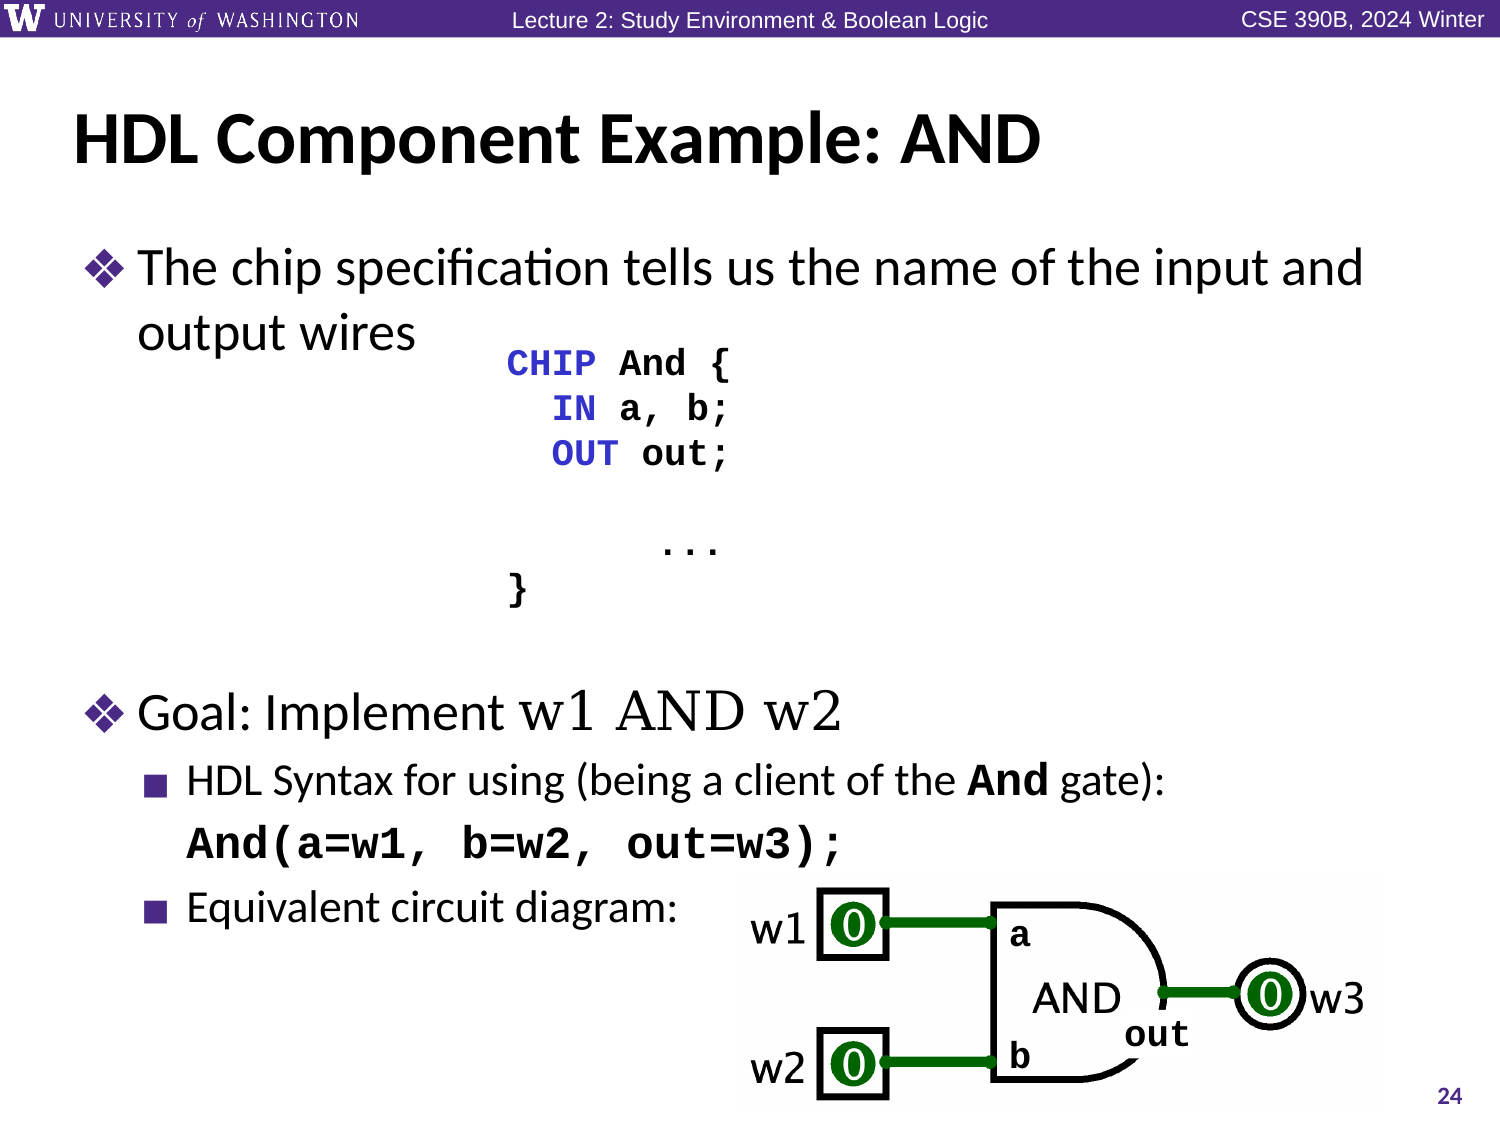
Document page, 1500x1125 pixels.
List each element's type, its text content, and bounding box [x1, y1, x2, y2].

picture [4, 4, 358, 32]
slide_number 24 [1400, 1065, 1500, 1125]
list The chip specification tells us the name of the input and output wires Goal: Implement w1 AND w2 HDL Syntax for using (being a client of the And gate): And(a=w1, b=w2, out=w3); Equivalent circuit diagram: [65, 223, 1438, 1040]
title HDL Component Example: AND [58, 71, 1438, 197]
text_box CHIP And { IN a, b; OUT out; ... } [491, 318, 1130, 629]
picture [732, 870, 1386, 1114]
